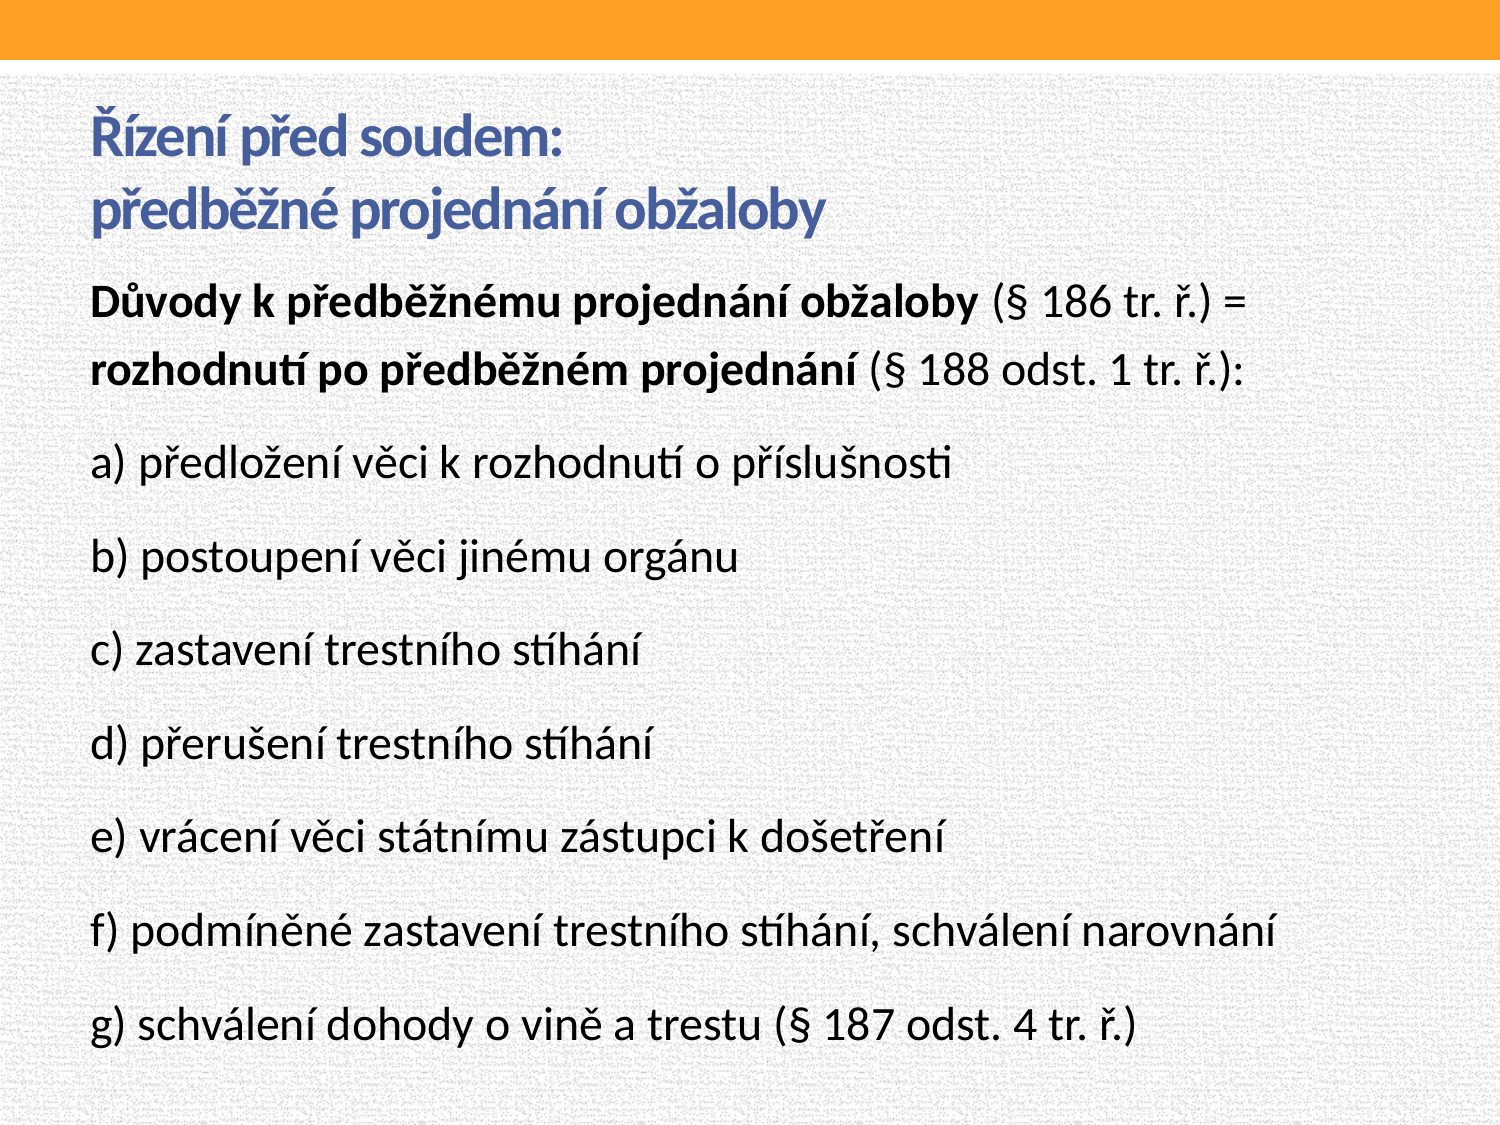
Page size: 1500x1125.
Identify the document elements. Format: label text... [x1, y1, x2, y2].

list Důvody k předběžnému projednání obžaloby (§ 186 tr. ř.) = rozhodnutí po předběžném projednání (§ 188 odst. 1 tr. ř.): a) předložení věci k rozhodnutí o příslušnosti b) postoupení věci jinému orgánu c) zastavení trestního stíhání d) přerušení trestního stíhání e) vrácení věci státnímu zástupci k došetření f) podmíněné zastavení trestního stíhání, schválení narovnání g) schválení dohody o vině a trestu (§ 187 odst. 4 tr. ř.) [75, 262, 1425, 1063]
title Řízení před soudem: předběžné projednání obžaloby [75, 87, 1425, 250]
